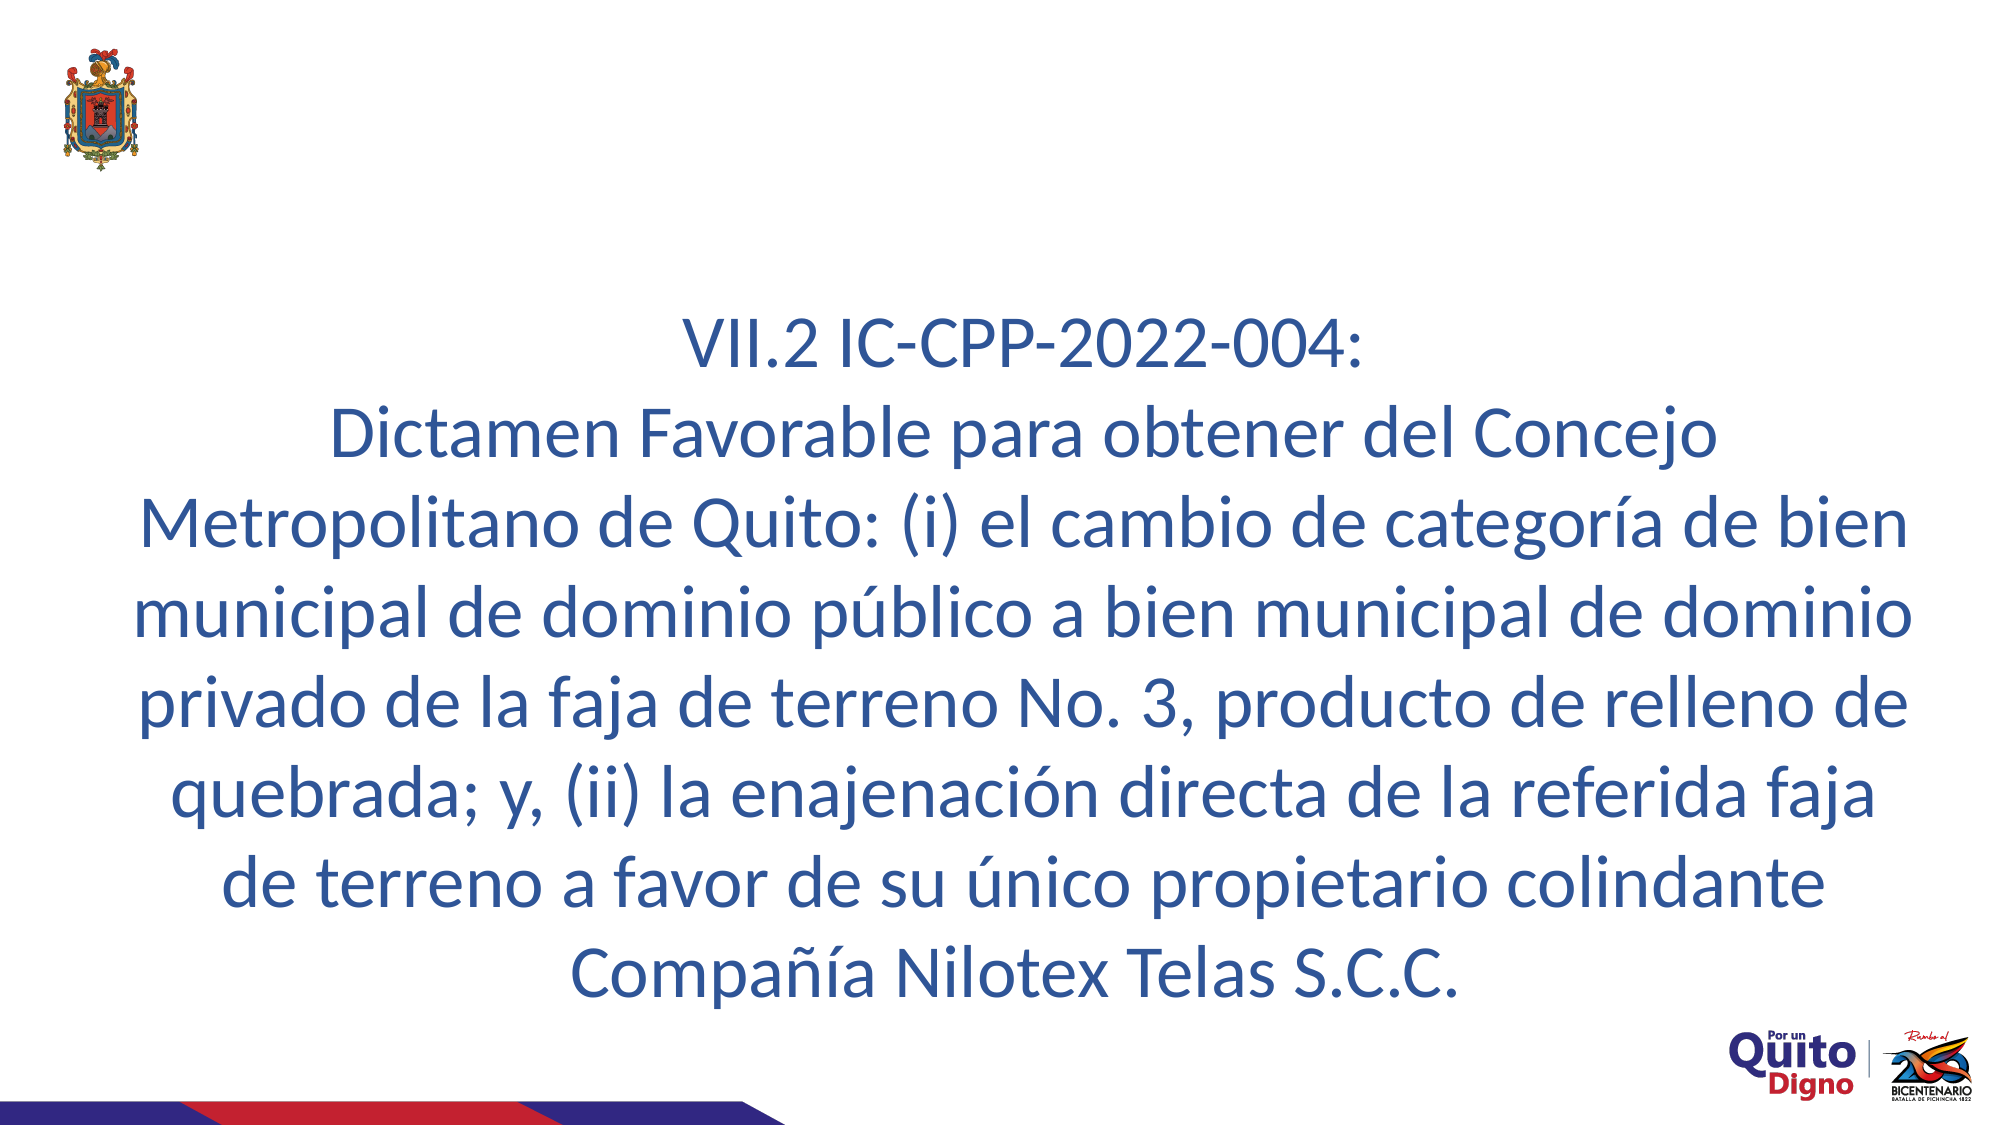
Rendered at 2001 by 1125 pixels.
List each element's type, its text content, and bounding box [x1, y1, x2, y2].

picture [0, 0, 2001, 1125]
text_box VII.2 IC-CPP-2022-004: Dictamen Favorable para obtener del Concejo Metropolitano de Quito: (i) el cambio de categoría de bien municipal de dominio público a bien municipal de dominio privado de la faja de terreno No. 3, producto de relleno de quebrada; y, (ii) la enajenación directa de la referida faja de terreno a favor de su único propietario colindante Compañía Nilotex Telas S.C.C. [118, 285, 1932, 1020]
